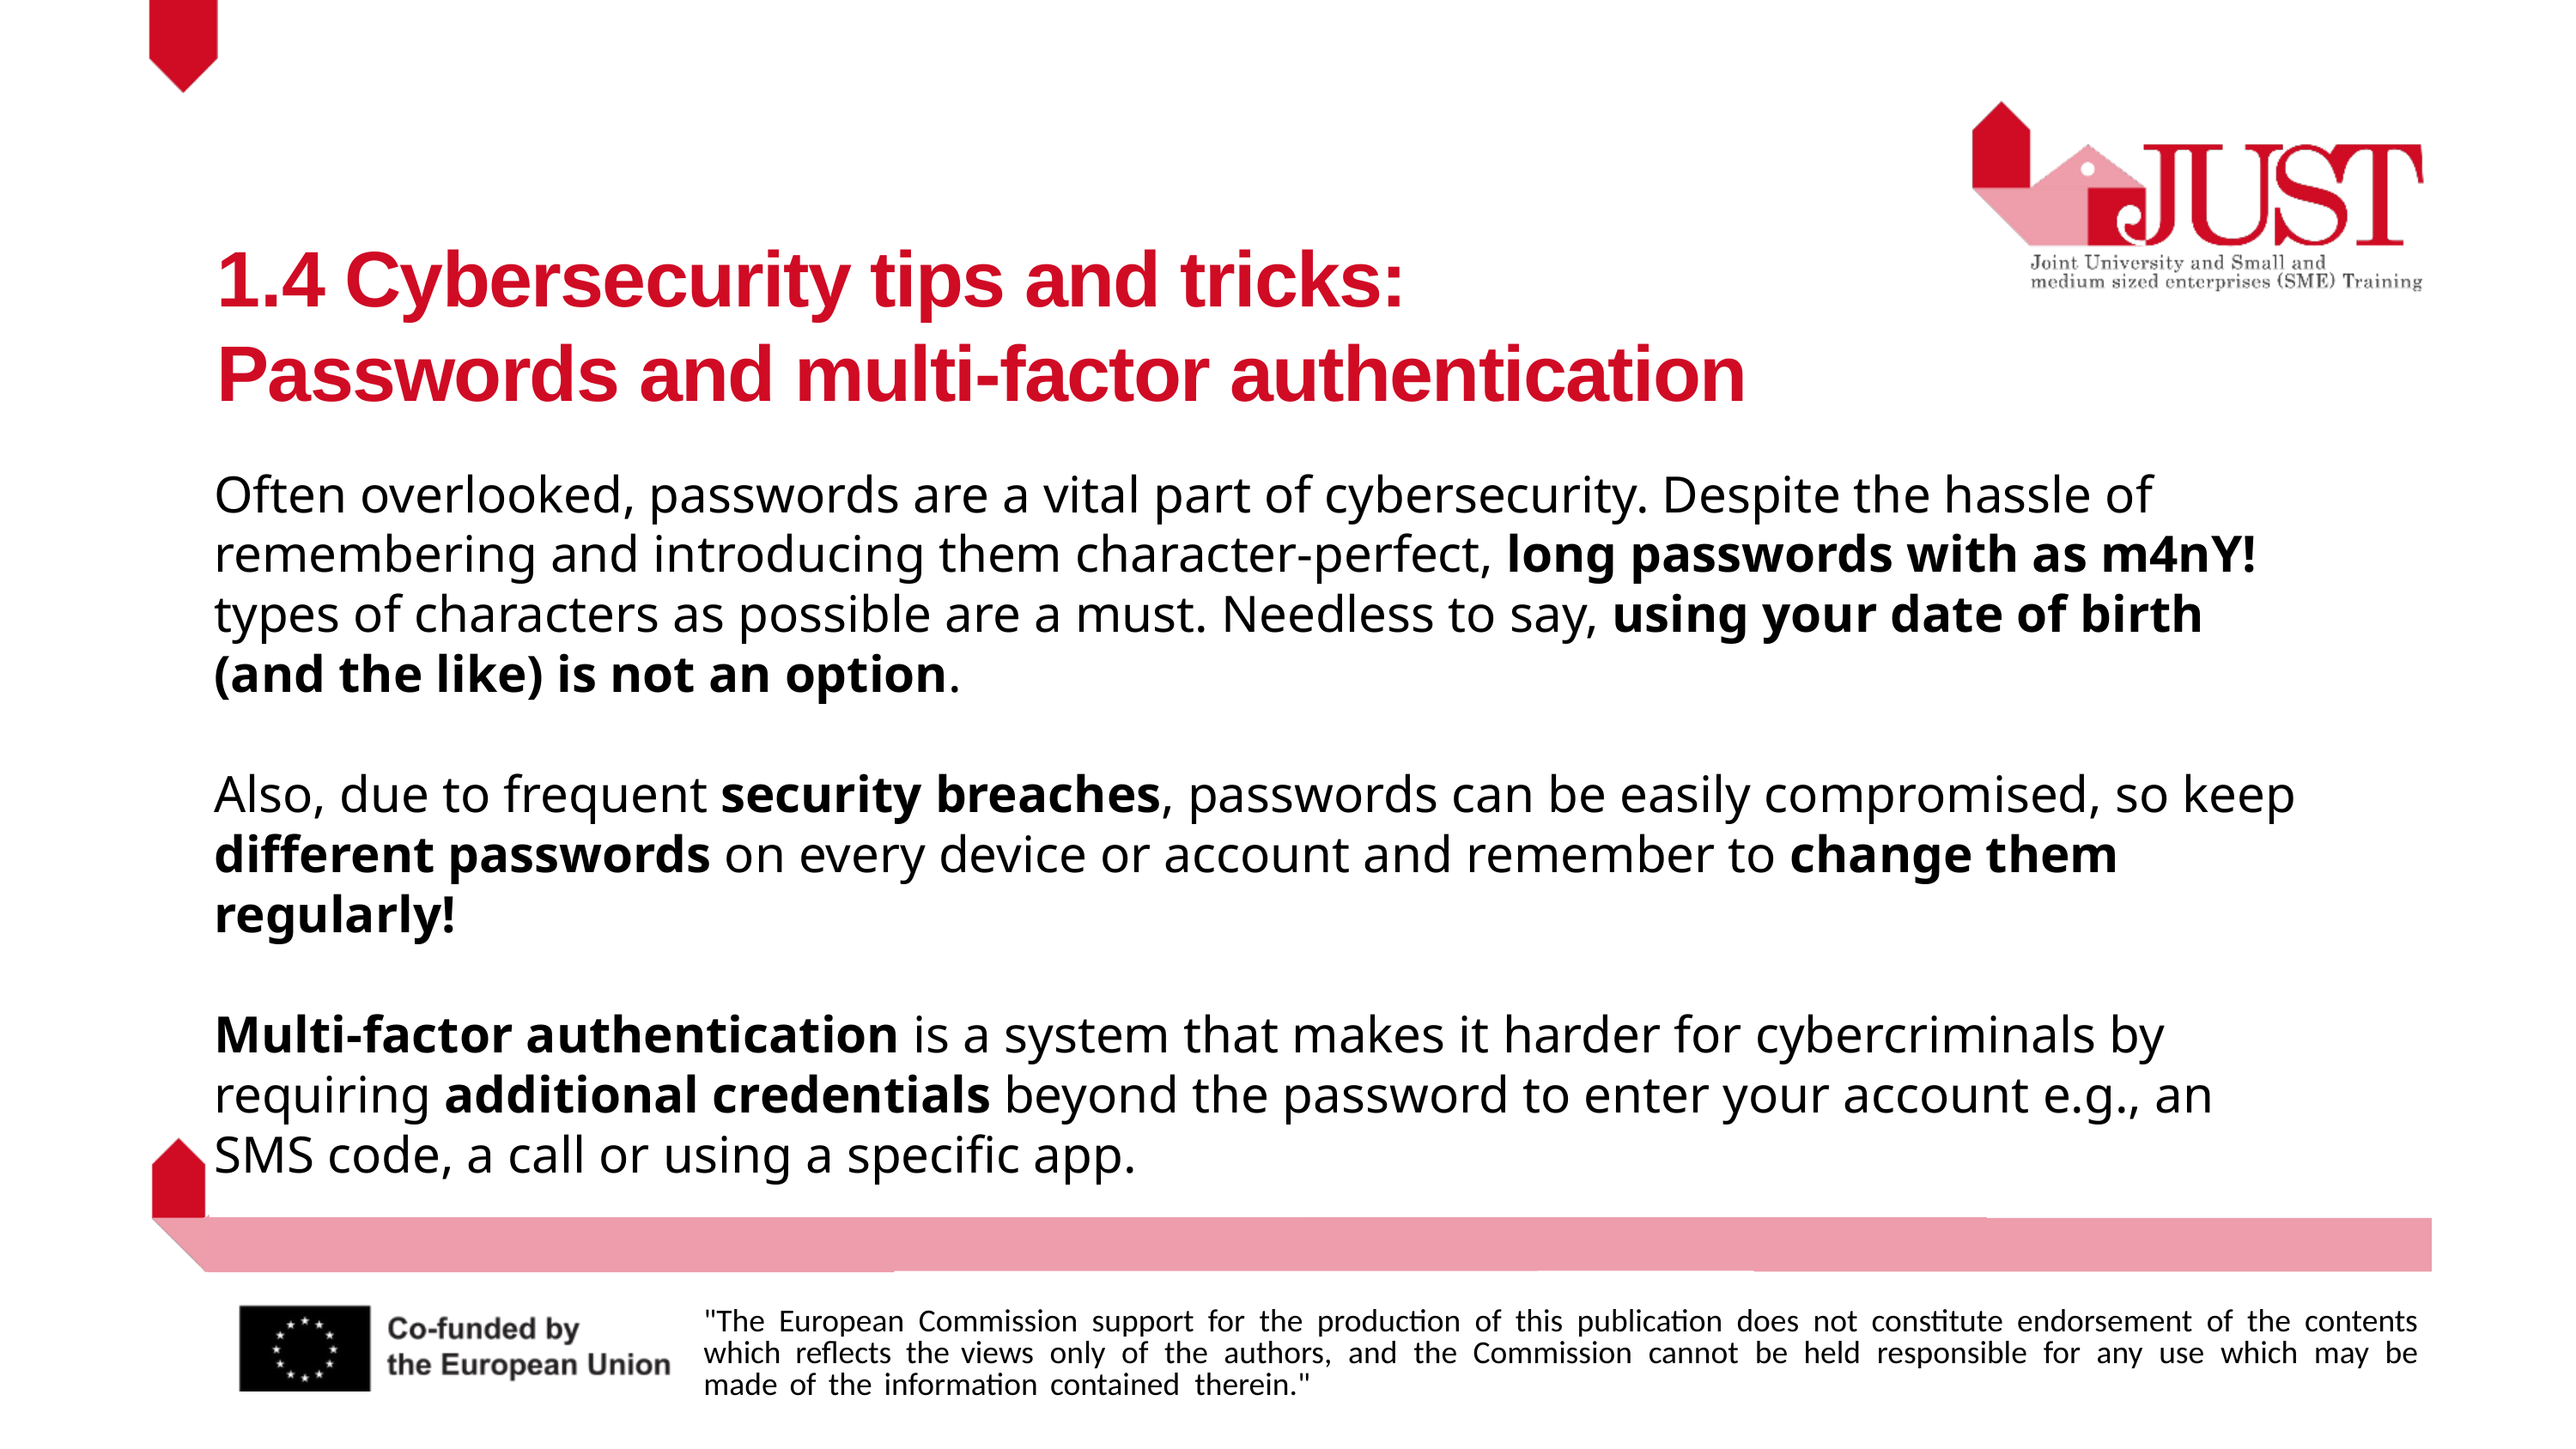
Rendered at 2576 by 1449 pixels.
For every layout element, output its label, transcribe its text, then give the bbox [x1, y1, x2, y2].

text_box 1.4 Cybersecurity tips and tricks: Passwords and multi-factor authentication [204, 221, 1782, 423]
picture [144, 0, 228, 100]
text_box Often overlooked, passwords are a vital part of cybersecurity. Despite the hassle of remembering and introducing them character-perfect, long passwords with as m4nY! types of characters as possible are a must. Needless to say, using your date of birth (and the like) is not an option. Also, due to frequent security breaches, passwords can be easily compromised, so keep different passwords on every device or account and remember to change them regularly! Multi-factor authentication is a system that makes it harder for cybercriminals by requiring additional credentials beyond the password to enter your account e.g., an SMS code, a call or using a specific app. [201, 456, 2316, 1250]
picture [1965, 96, 2432, 302]
picture [233, 1300, 702, 1391]
picture [144, 1133, 210, 1287]
